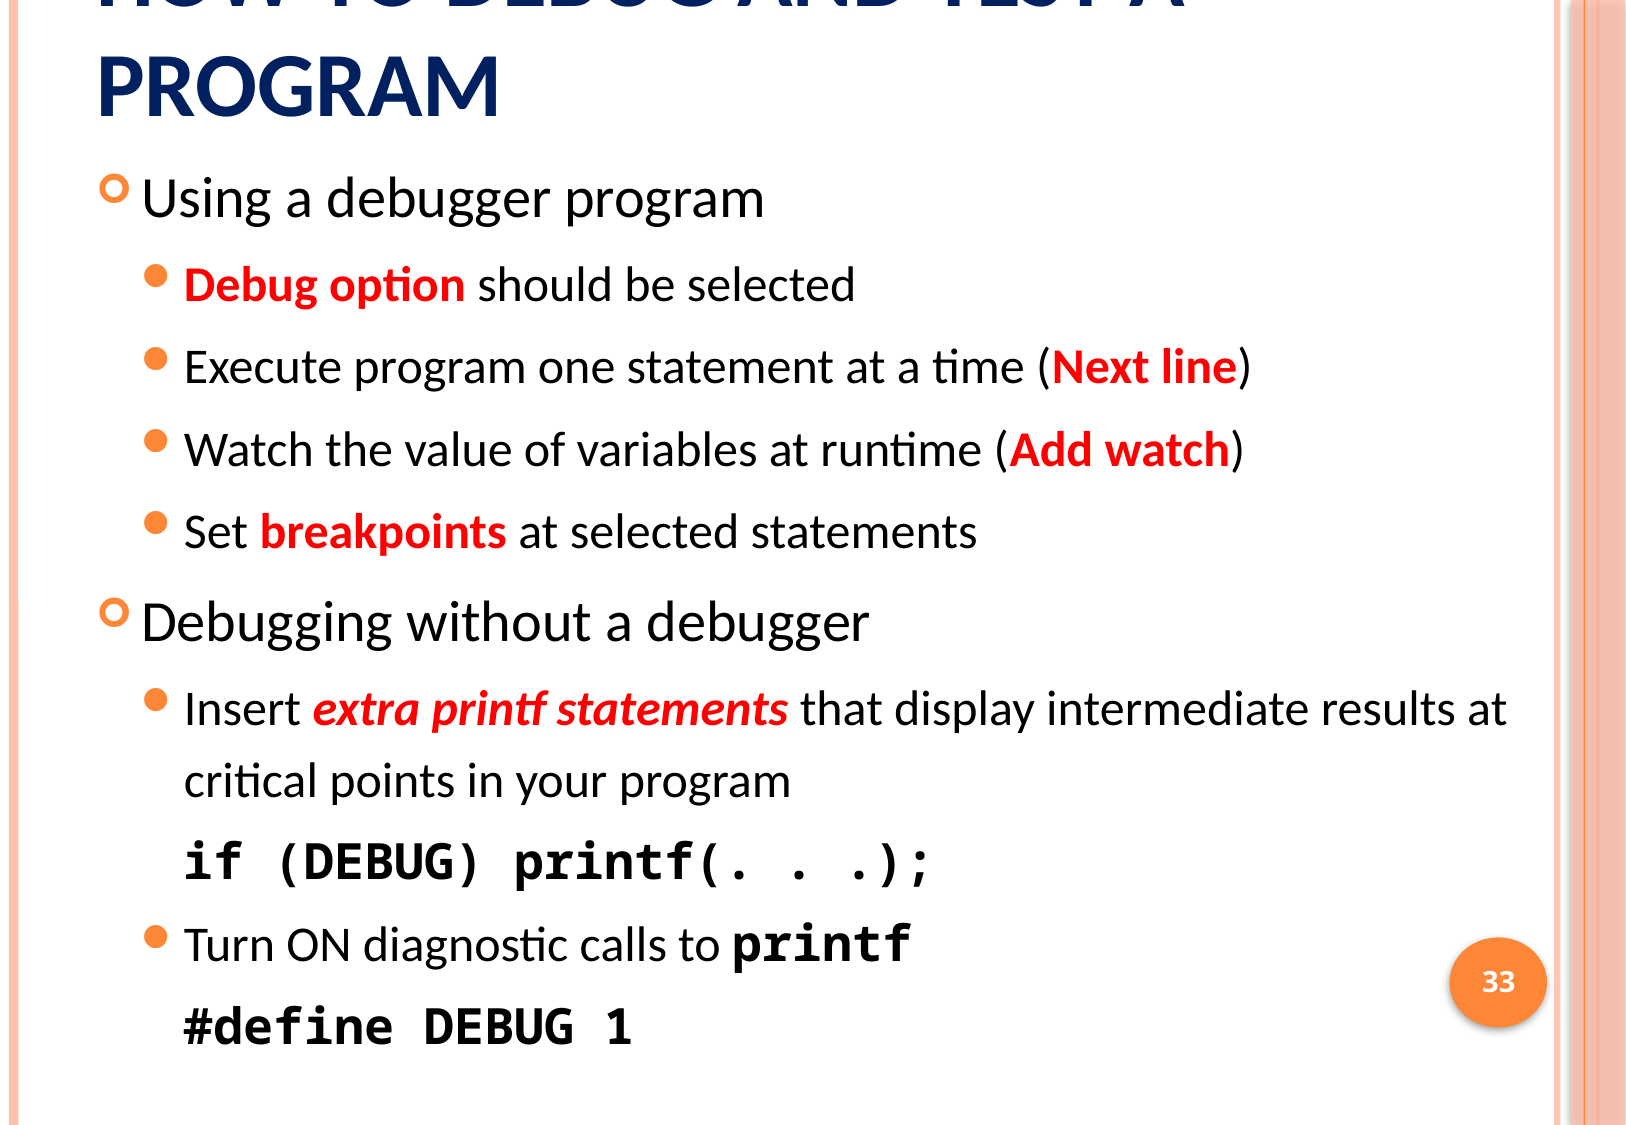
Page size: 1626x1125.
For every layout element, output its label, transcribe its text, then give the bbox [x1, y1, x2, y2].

list Using a debugger program Debug option should be selected Execute program one statement at a time (Next line) Watch the value of variables at runtime (Add watch) Set breakpoints at selected statements Debugging without a debugger Insert extra printf statements that display intermediate results at critical points in your program if (DEBUG) printf(. . .); Turn ON diagnostic calls to printf #define DEBUG 1 [81, 137, 1531, 1063]
slide_number 33 [1444, 940, 1553, 1027]
title How to Debug and Test a Program [81, 12, 1531, 137]
